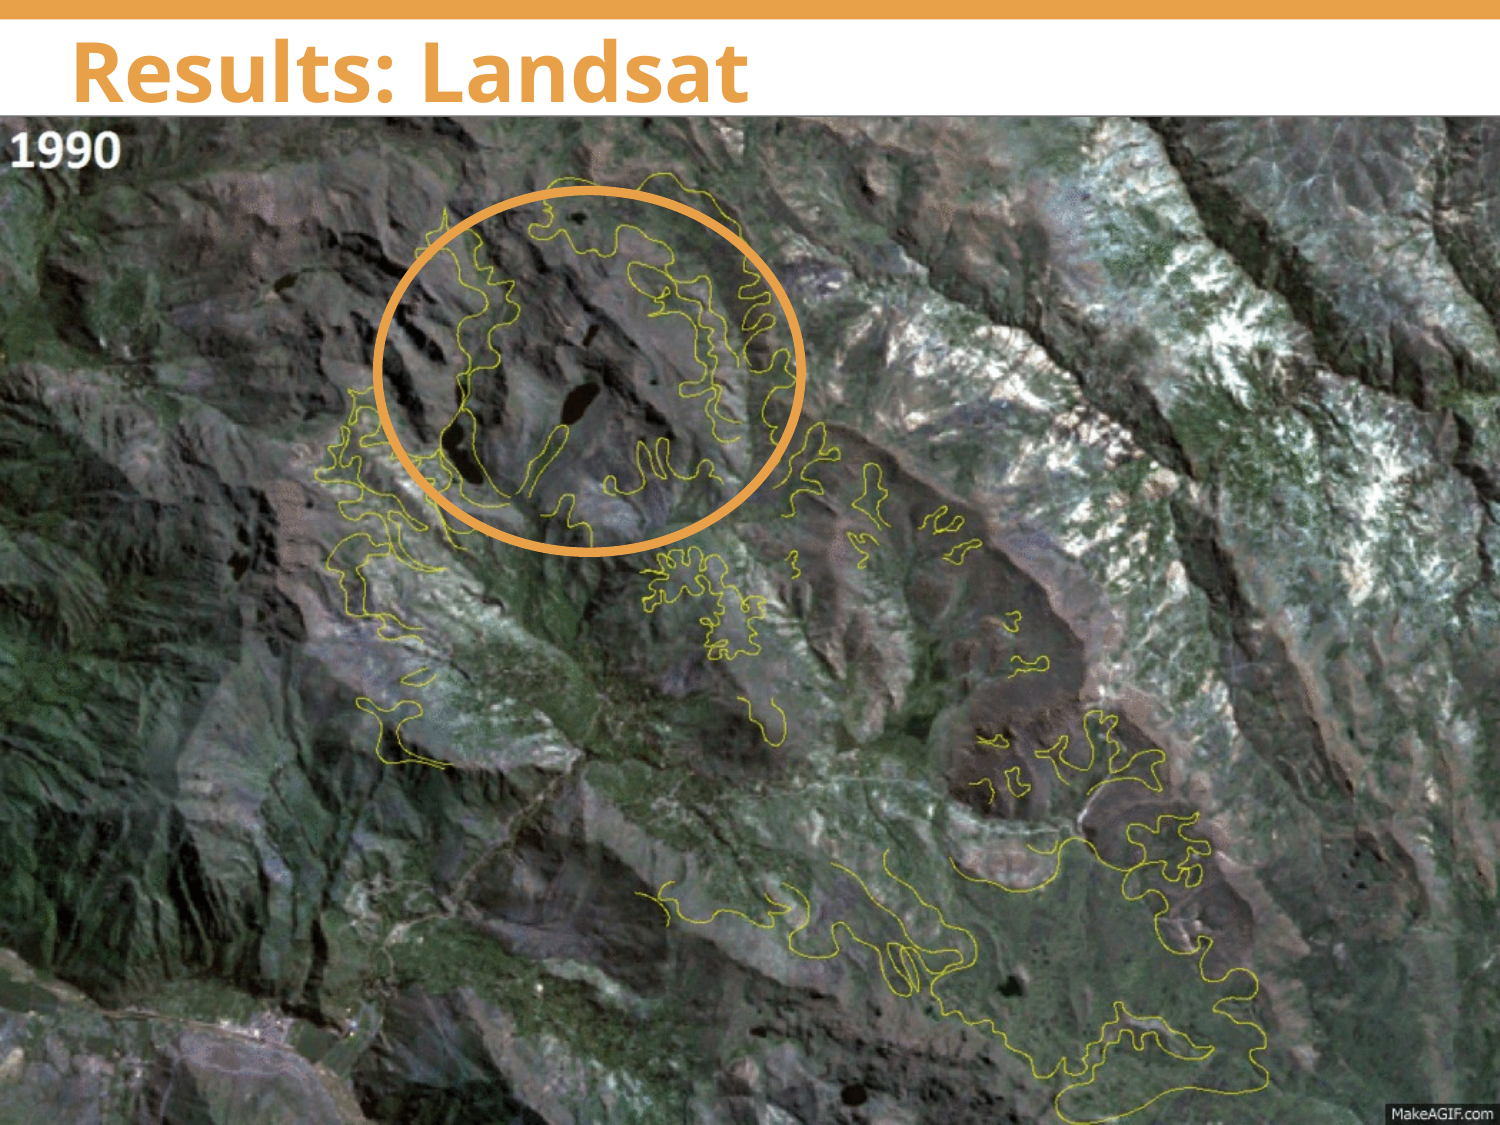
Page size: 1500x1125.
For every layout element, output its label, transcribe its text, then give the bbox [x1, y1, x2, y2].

picture [0, 115, 1500, 1125]
list Results: Landsat [54, 12, 1393, 115]
